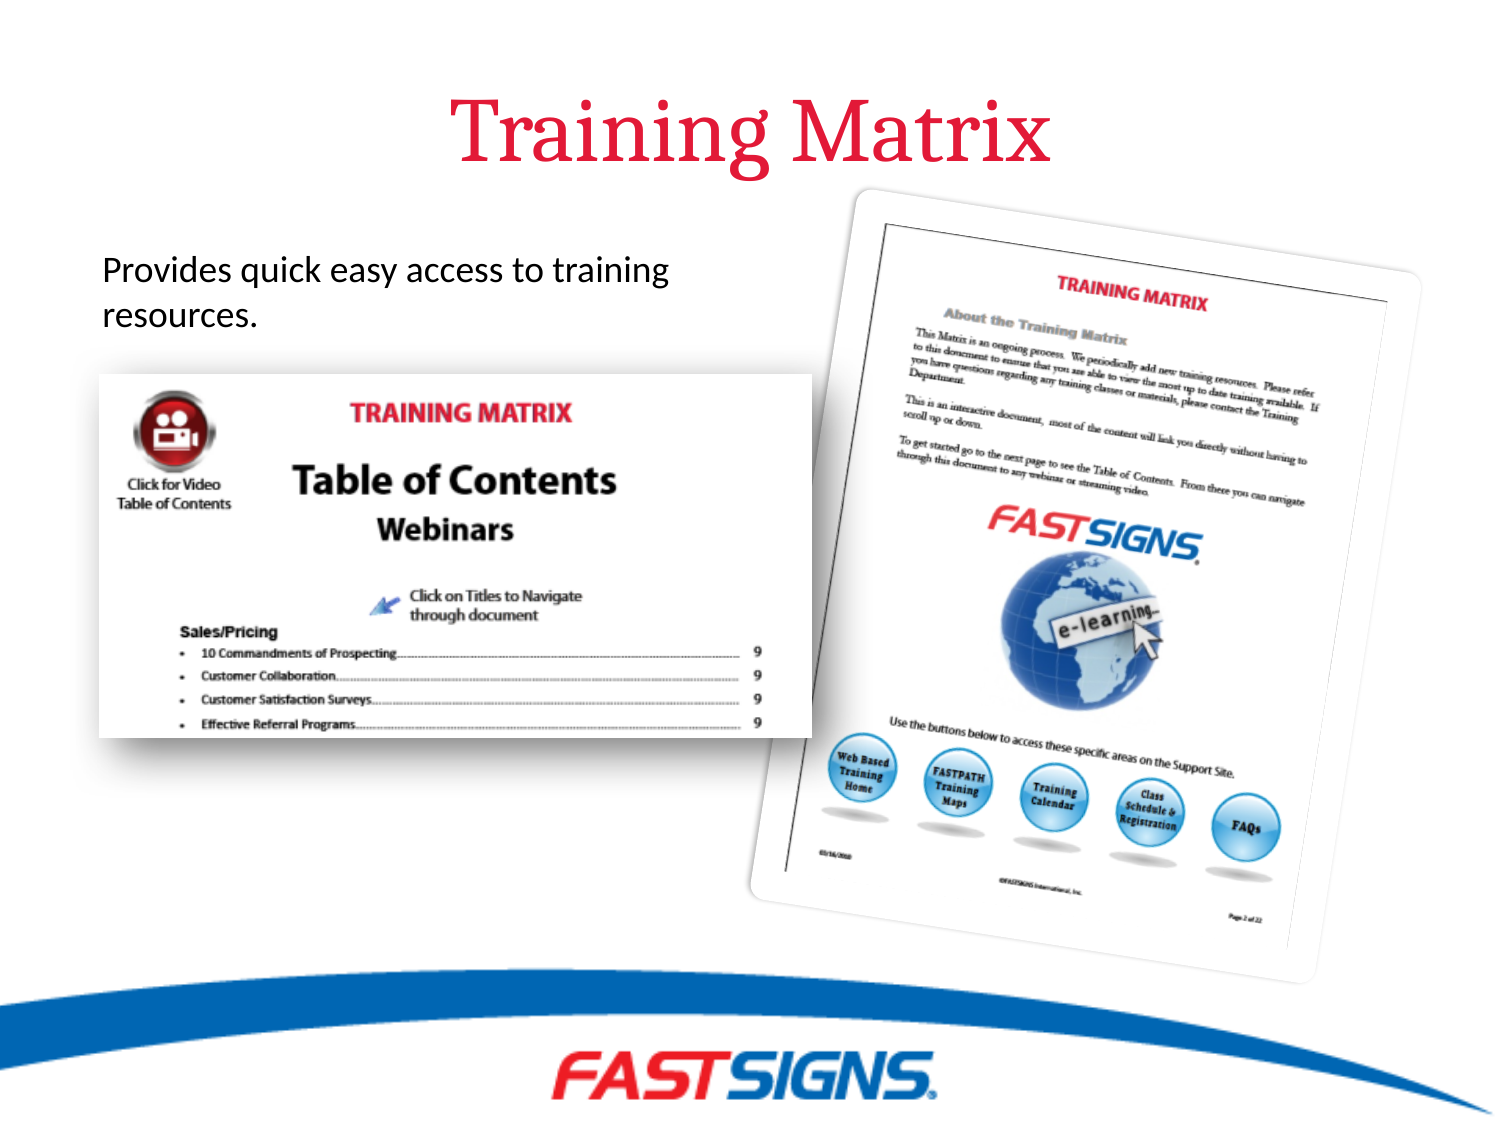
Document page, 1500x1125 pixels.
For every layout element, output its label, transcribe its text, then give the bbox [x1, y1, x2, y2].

picture [786, 224, 1387, 949]
picture [99, 374, 812, 738]
title Training Matrix [112, 49, 1388, 201]
text_box Provides quick easy access to training resources. [87, 237, 738, 343]
picture [0, 960, 1500, 1125]
